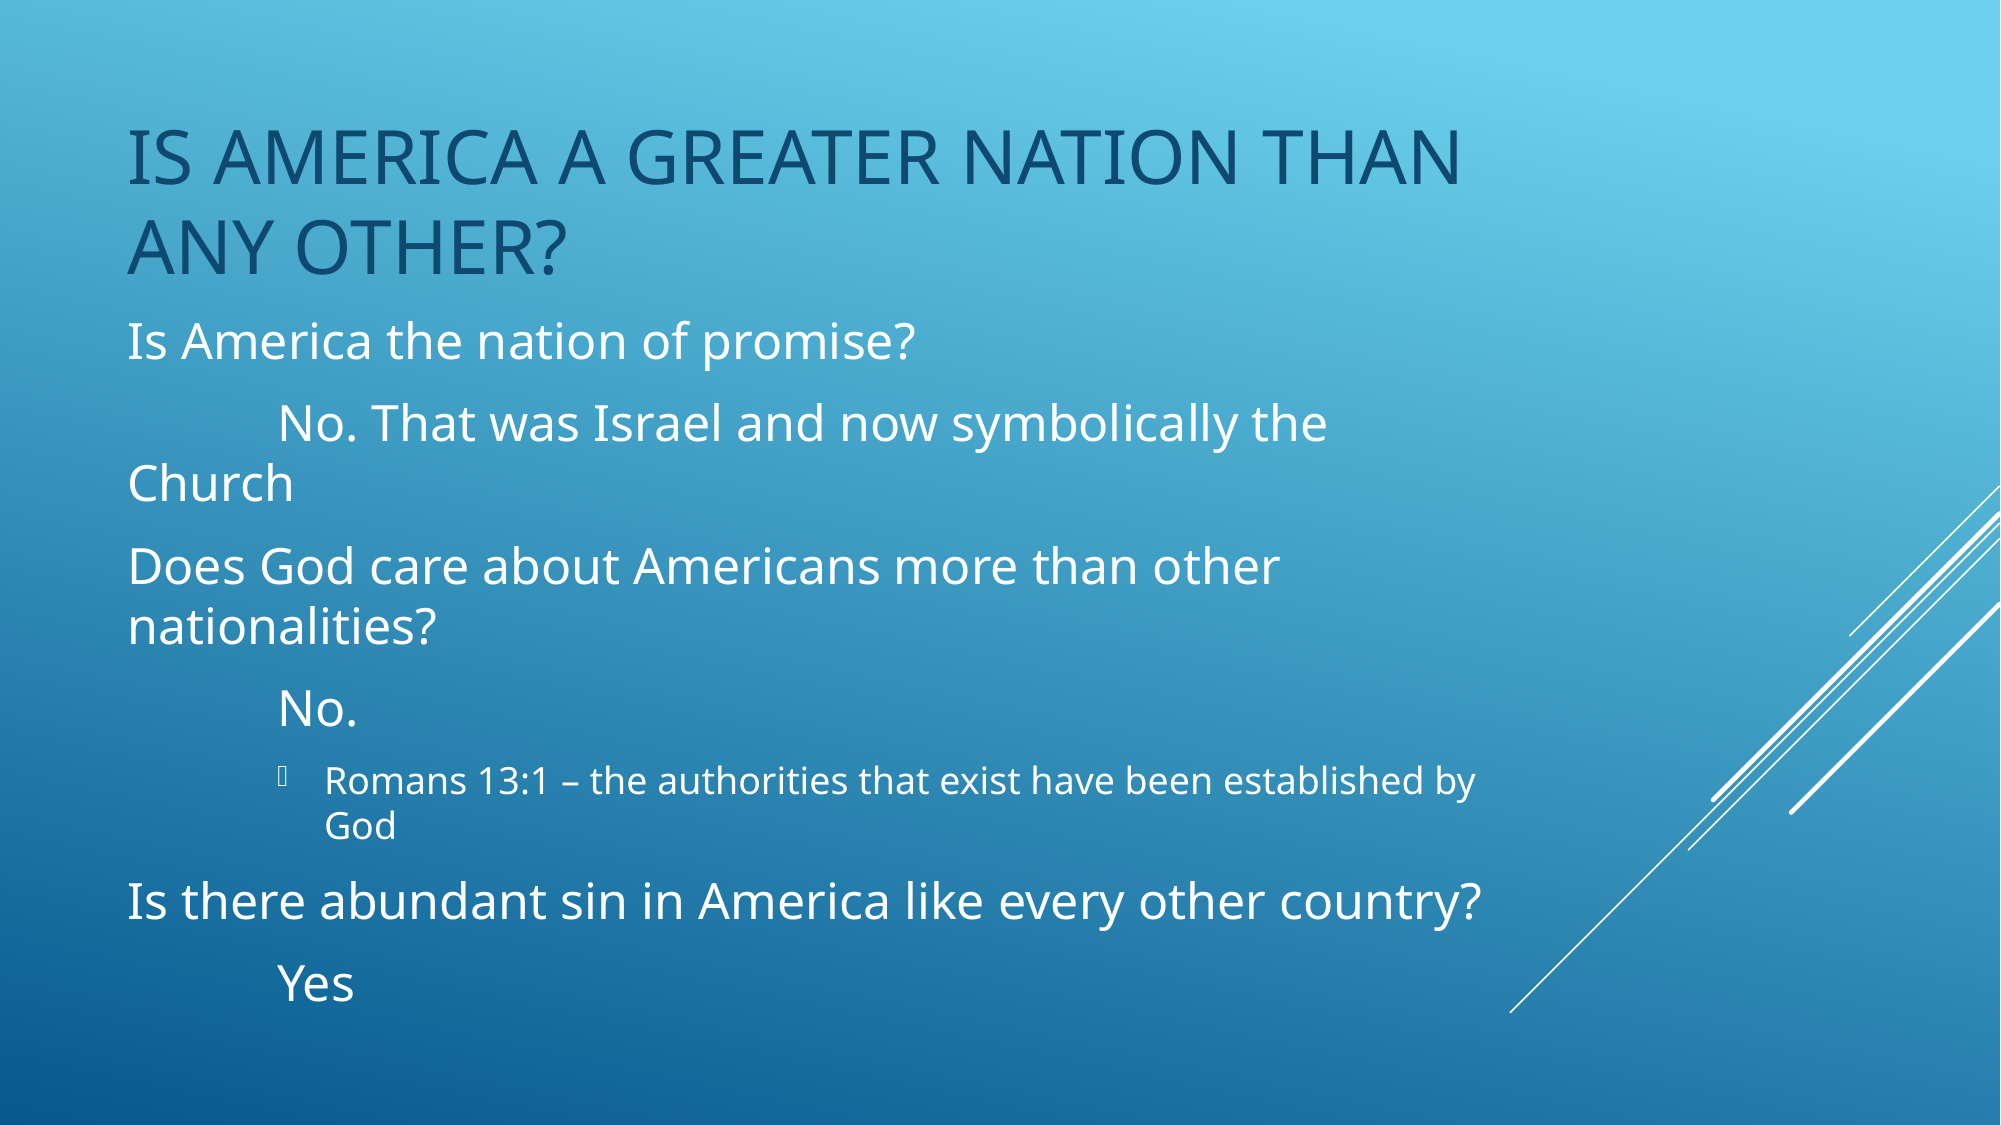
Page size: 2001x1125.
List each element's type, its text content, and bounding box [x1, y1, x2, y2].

title Is America a greater nation than any other? [112, 76, 1513, 324]
list Is America the nation of promise? No. That was Israel and now symbolically the Church Does God care about Americans more than other nationalities? No. Romans 13:1 – the authorities that exist have been established by God Is there abundant sin in America like every other country? Yes [112, 363, 1513, 957]
